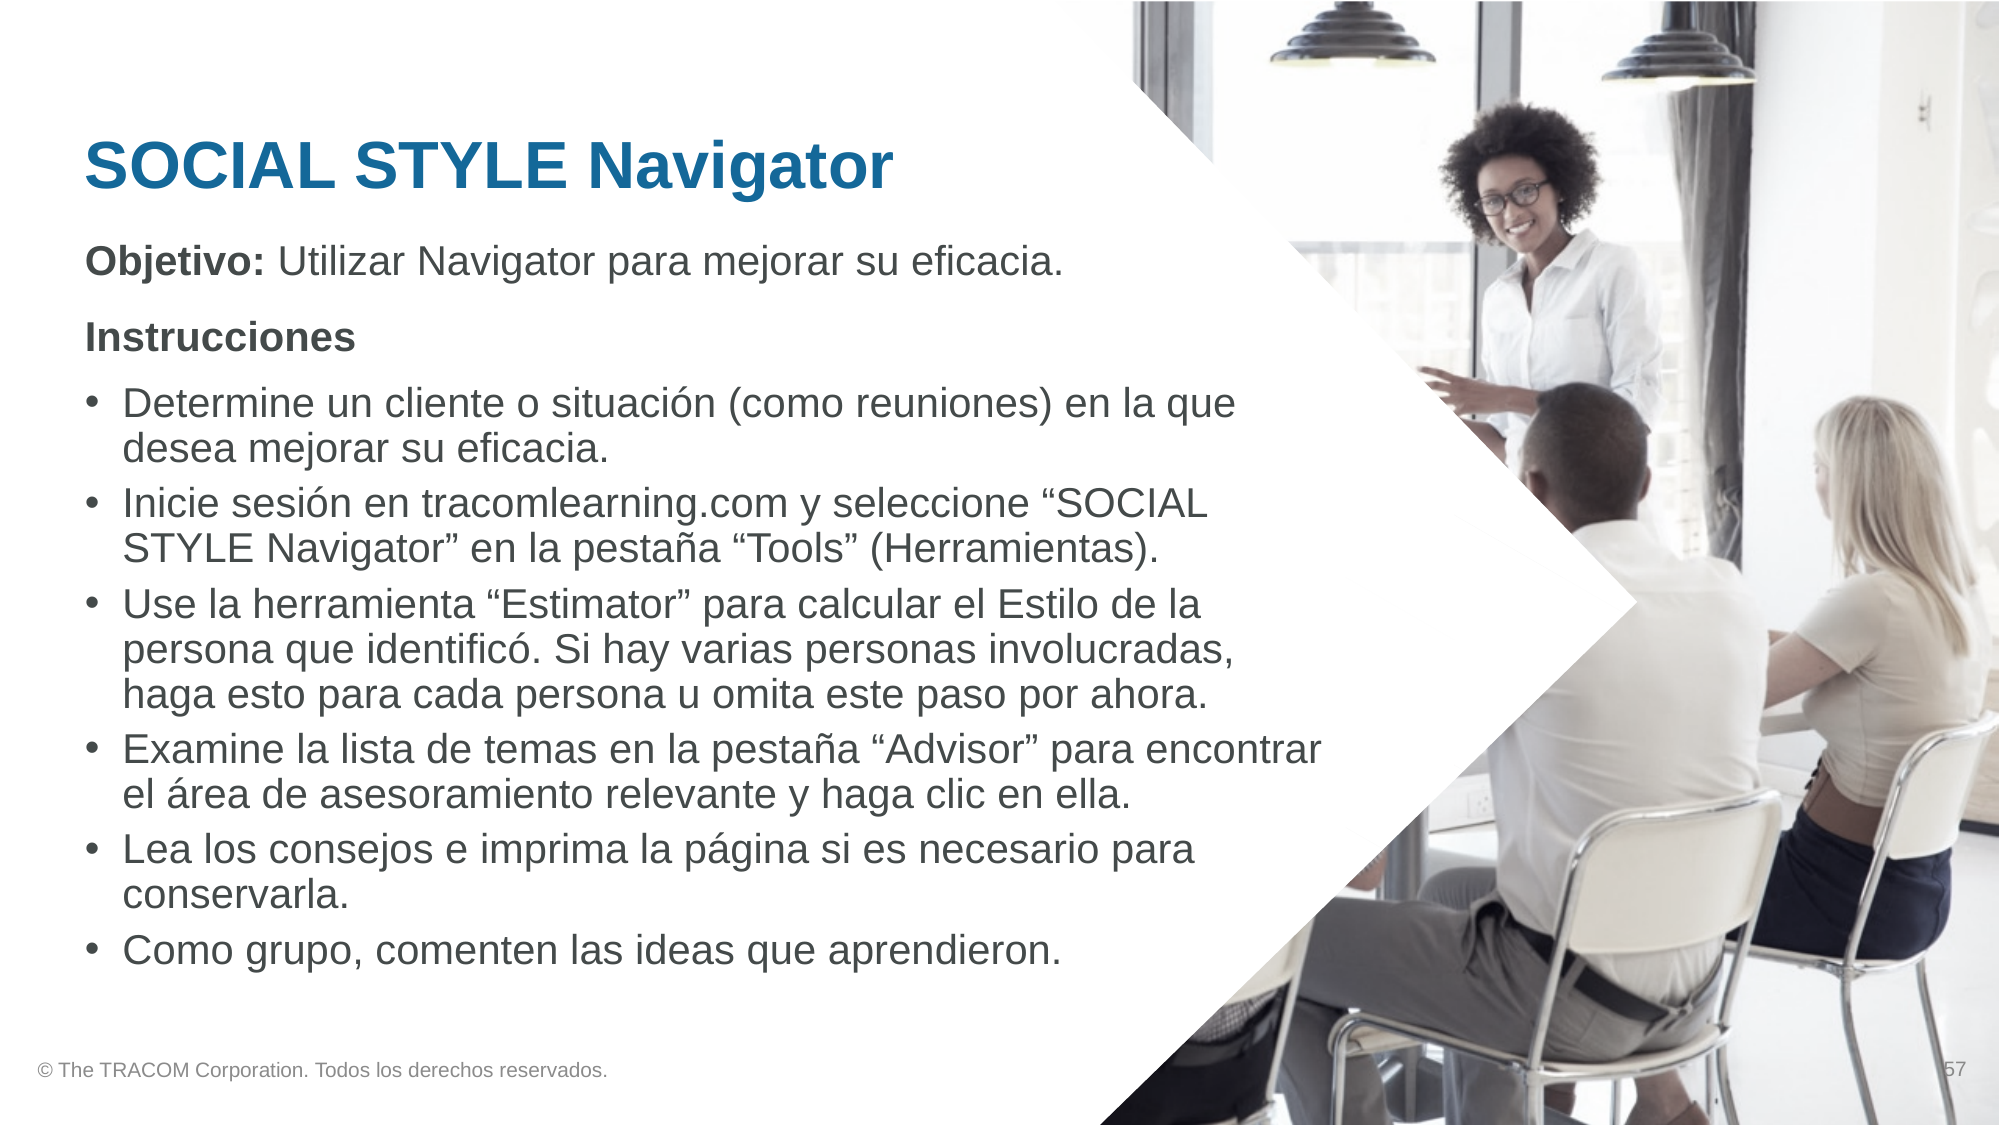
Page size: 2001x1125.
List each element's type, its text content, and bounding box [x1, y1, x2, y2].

footer © The TRACOM Corporation. Todos los derechos reservados. [37, 1056, 1055, 1103]
picture [1055, 1, 1999, 1125]
title SOCIAL STYLE Navigator [85, 37, 1055, 204]
list Objetivo: Utilizar Navigator para mejorar su eficacia. Instrucciones Determine un cliente o situación (como reuniones) en la que desea mejorar su eficacia. Inicie sesión en tracomlearning.com y seleccione “SOCIAL STYLE Navigator” en la pestaña “Tools” (Herramientas). Use la herramienta “Estimator” para calcular el Estilo de la persona que identificó. Si hay varias personas involucradas, haga esto para cada persona u omita este paso por ahora. Examine la lista de temas en la pestaña “Advisor” para encontrar el área de asesoramiento relevante y haga clic en ella. Lea los consejos e imprima la página si es necesario para conservarla. Como grupo, comenten las ideas que aprendieron. [85, 239, 1055, 909]
